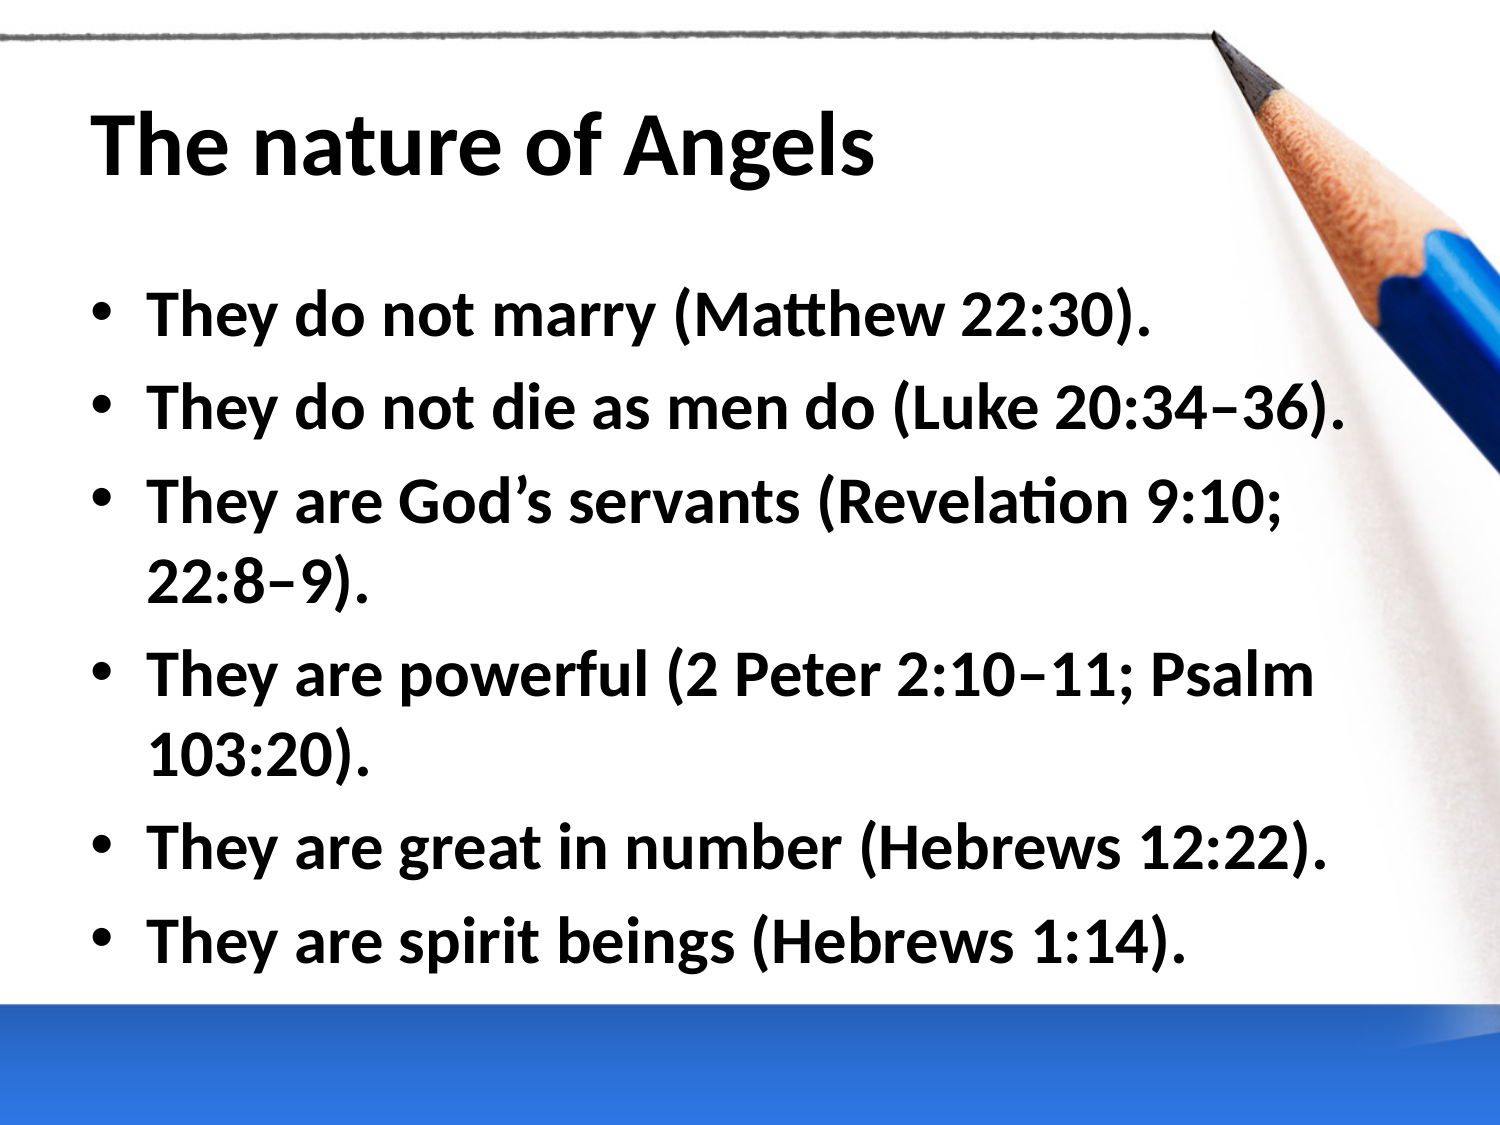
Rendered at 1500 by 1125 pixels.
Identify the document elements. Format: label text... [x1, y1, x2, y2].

picture [0, 0, 1500, 1125]
title The nature of Angels [75, 45, 1425, 233]
list They do not marry (Matthew 22:30). They do not die as men do (Luke 20:34–36). They are God’s servants (Revelation 9:10; 22:8–9). They are powerful (2 Peter 2:10–11; Psalm 103:20). They are great in number (Hebrews 12:22). They are spirit beings (Hebrews 1:14). [75, 262, 1425, 1005]
